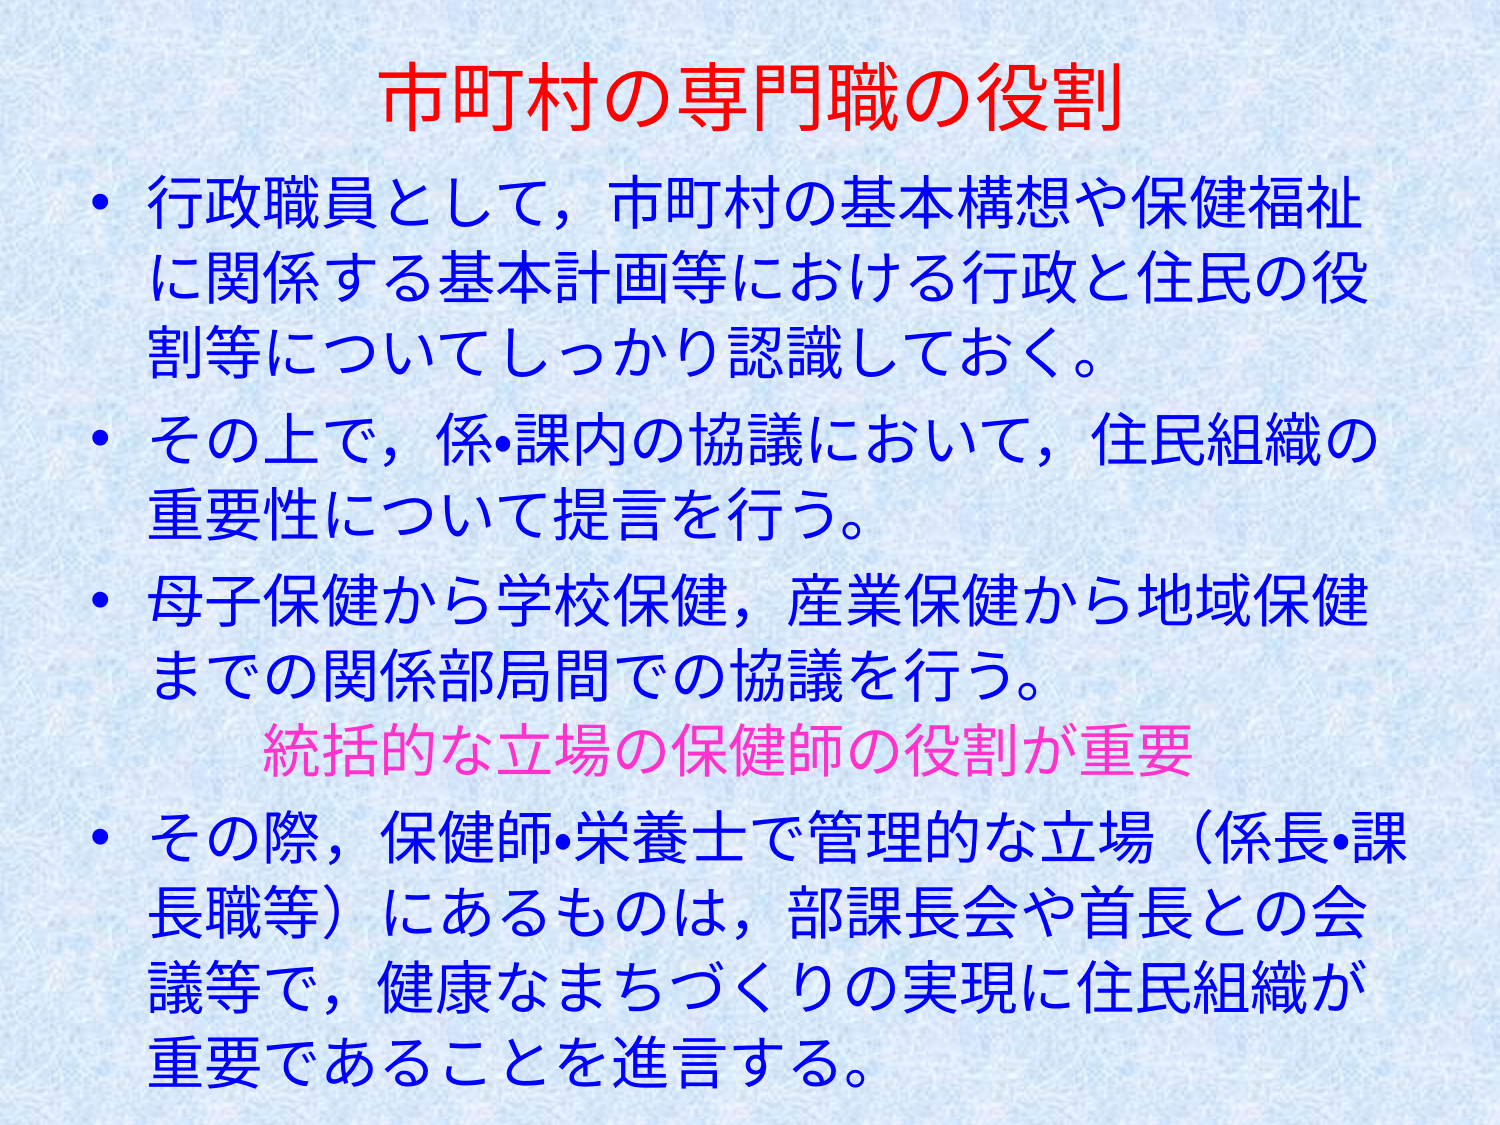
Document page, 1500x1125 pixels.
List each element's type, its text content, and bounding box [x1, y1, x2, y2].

picture [0, 0, 1500, 1125]
title 市町村の専門職の役割 [75, 2, 1425, 153]
list 行政職員として，市町村の基本構想や保健福祉に関係する基本計画等における行政と住民の役割等についてしっかり認識しておく。 その上で，係・課内の協議において，住民組織の重要性について提言を行う。 母子保健から学校保健，産業保健から地域保健までの関係部局間での協議を行う。 統括的な立場の保健師の役割が重要 その際，保健師・栄養士で管理的な立場（係長・課長職等）にあるものは，部課長会や首長との会議等で，健康なまちづくりの実現に住民組織が重要であることを進言する。 [75, 153, 1425, 1086]
